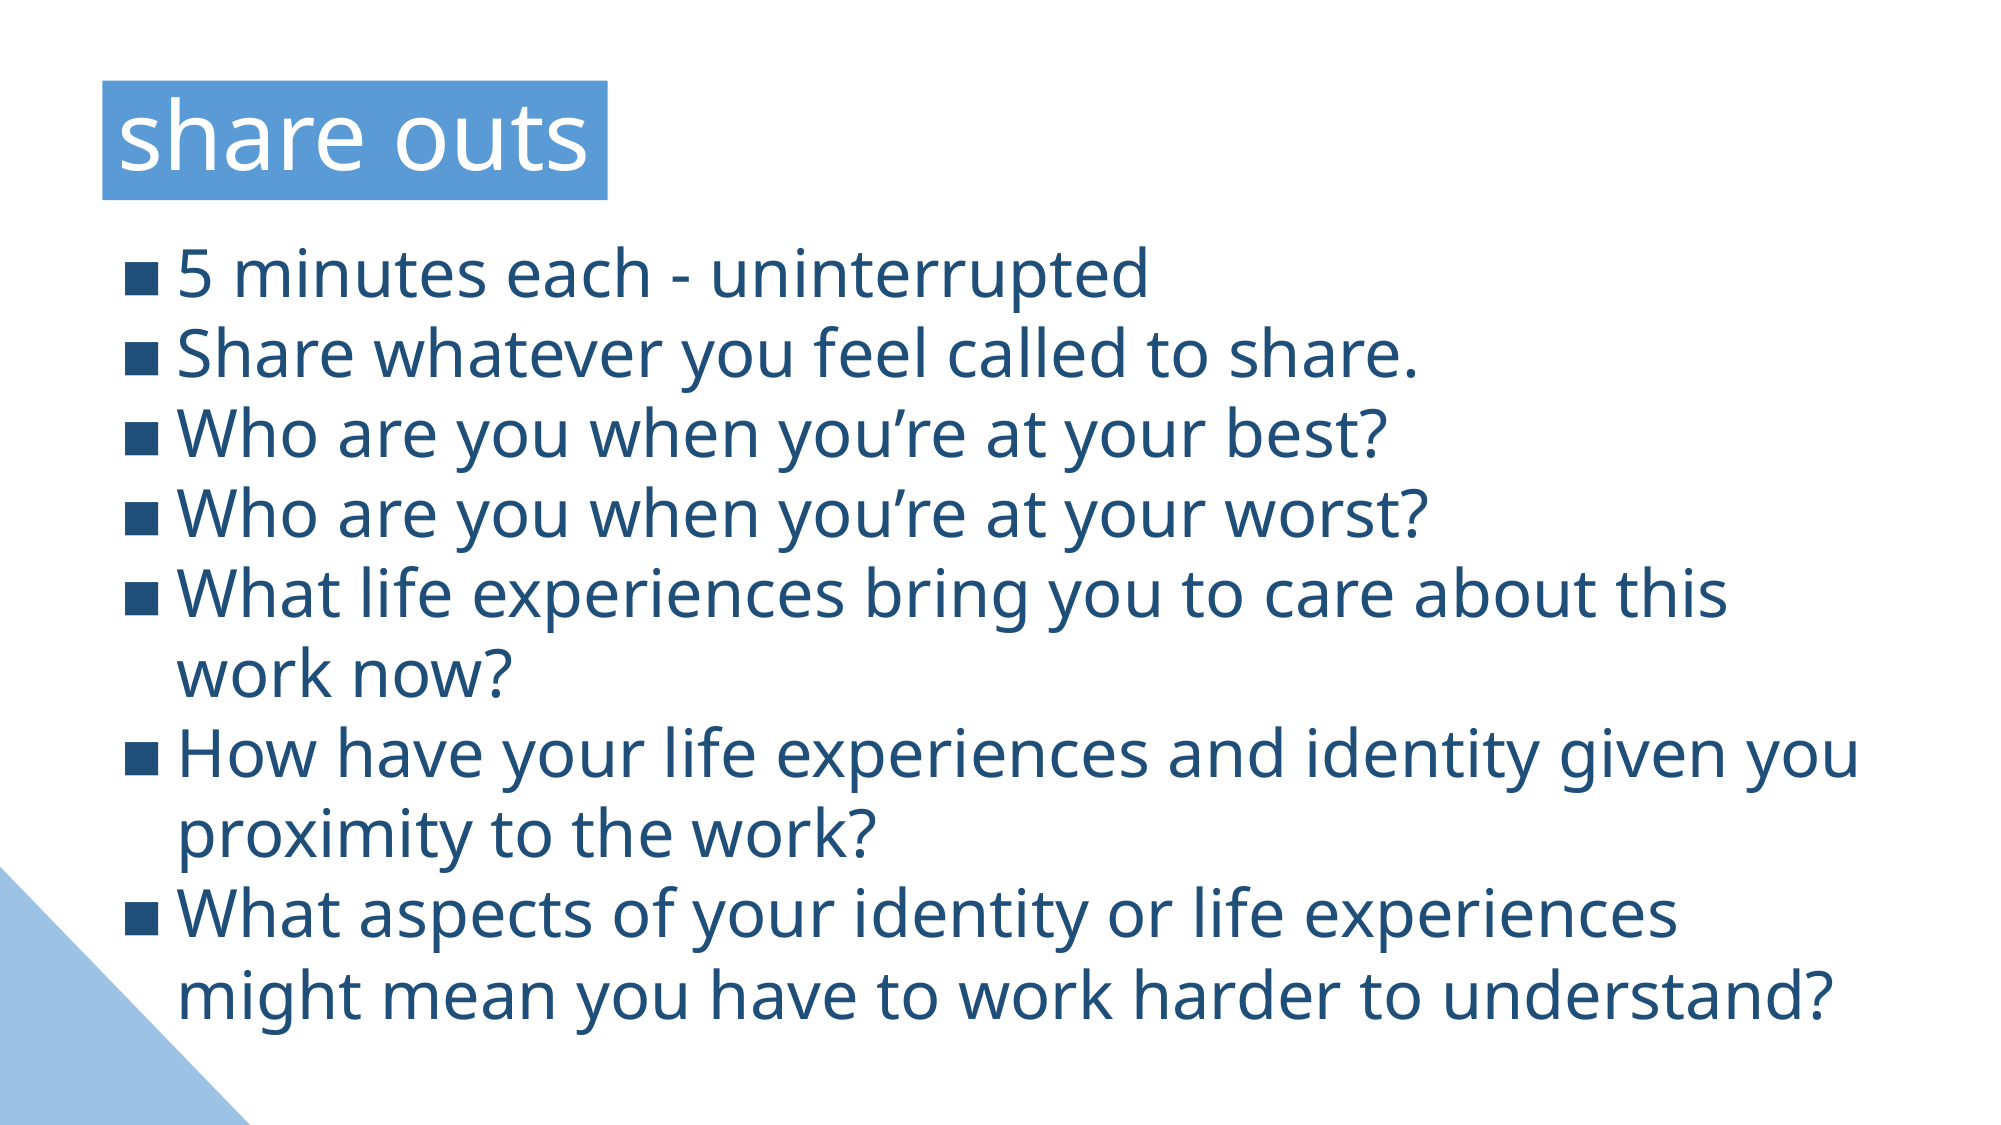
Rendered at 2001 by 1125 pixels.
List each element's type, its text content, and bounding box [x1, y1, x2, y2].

text_box [0, 866, 250, 1125]
list 5 minutes each - uninterrupted Share whatever you feel called to share. Who are you when you’re at your best? Who are you when you’re at your worst? What life experiences bring you to care about this work now? How have your life experiences and identity given you proximity to the work? What aspects of your identity or life experiences might mean you have to work harder to understand? [104, 223, 1896, 780]
text_box share outs [102, 80, 608, 201]
